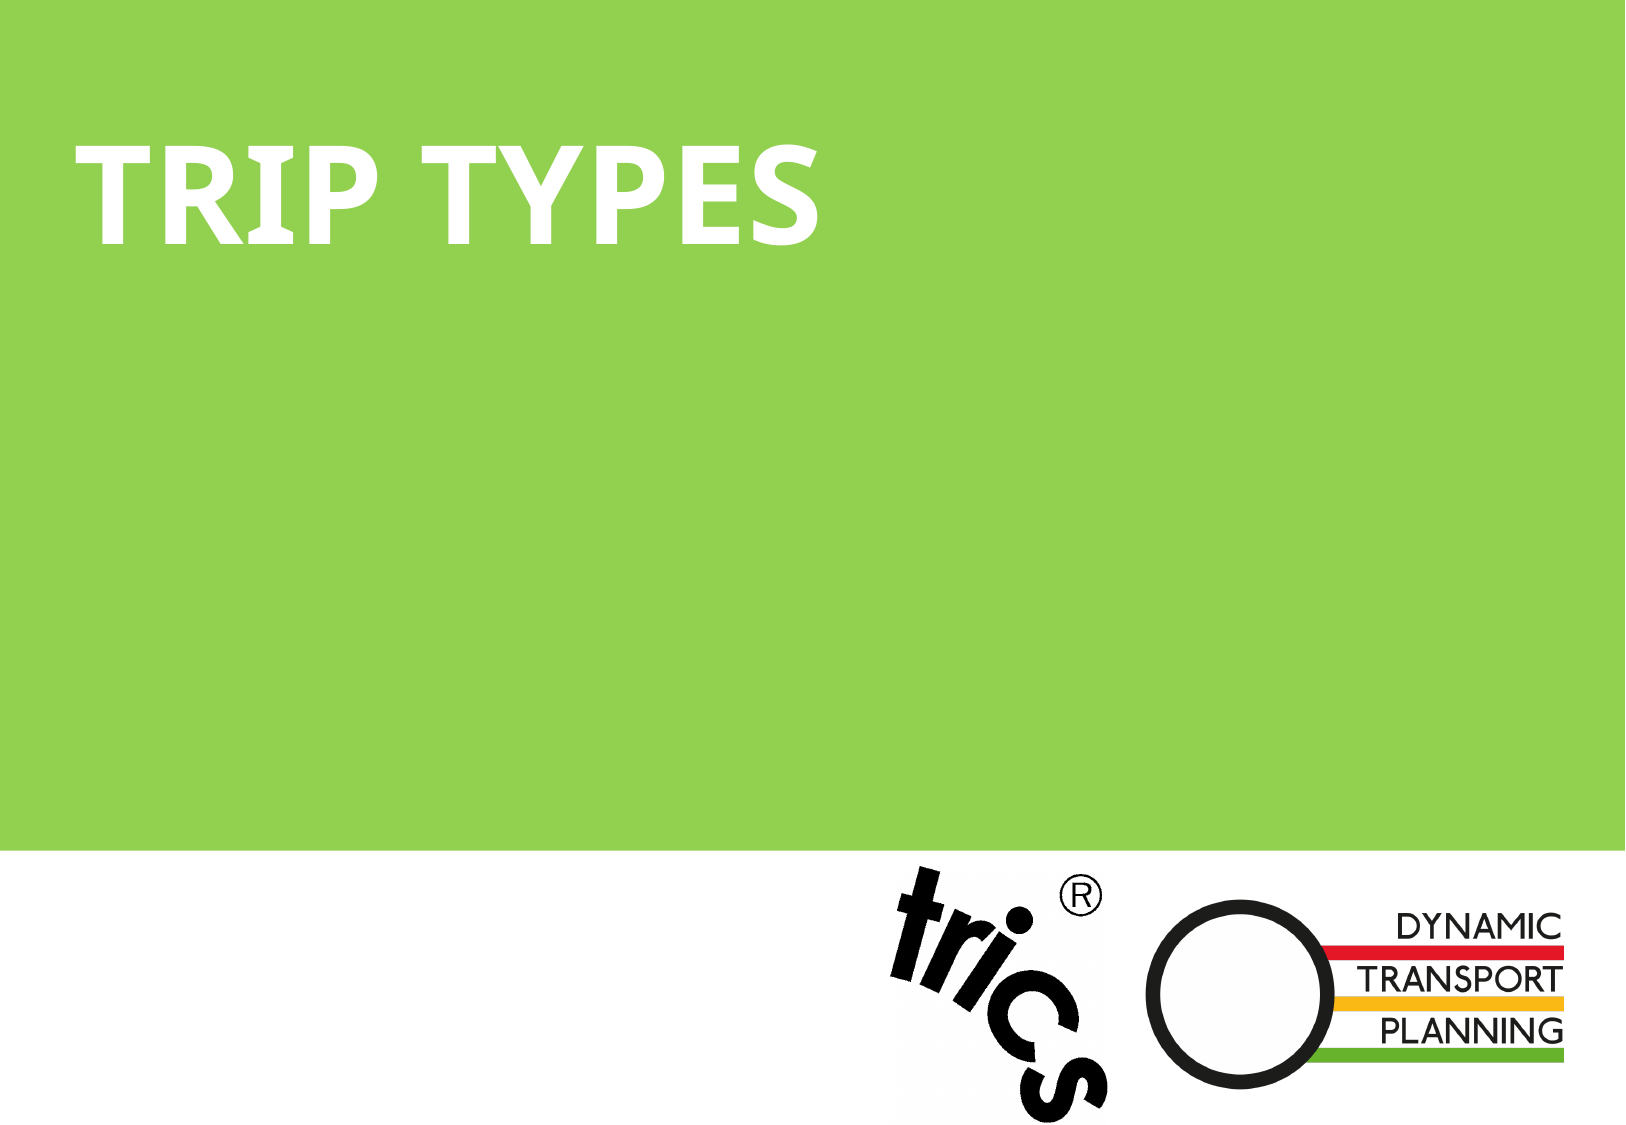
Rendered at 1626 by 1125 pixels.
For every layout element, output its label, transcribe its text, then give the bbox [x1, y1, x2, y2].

text_box [0, 0, 1625, 852]
picture [889, 866, 1108, 1125]
text_box TRIP TYPES [58, 23, 1380, 282]
picture [1141, 874, 1567, 1102]
